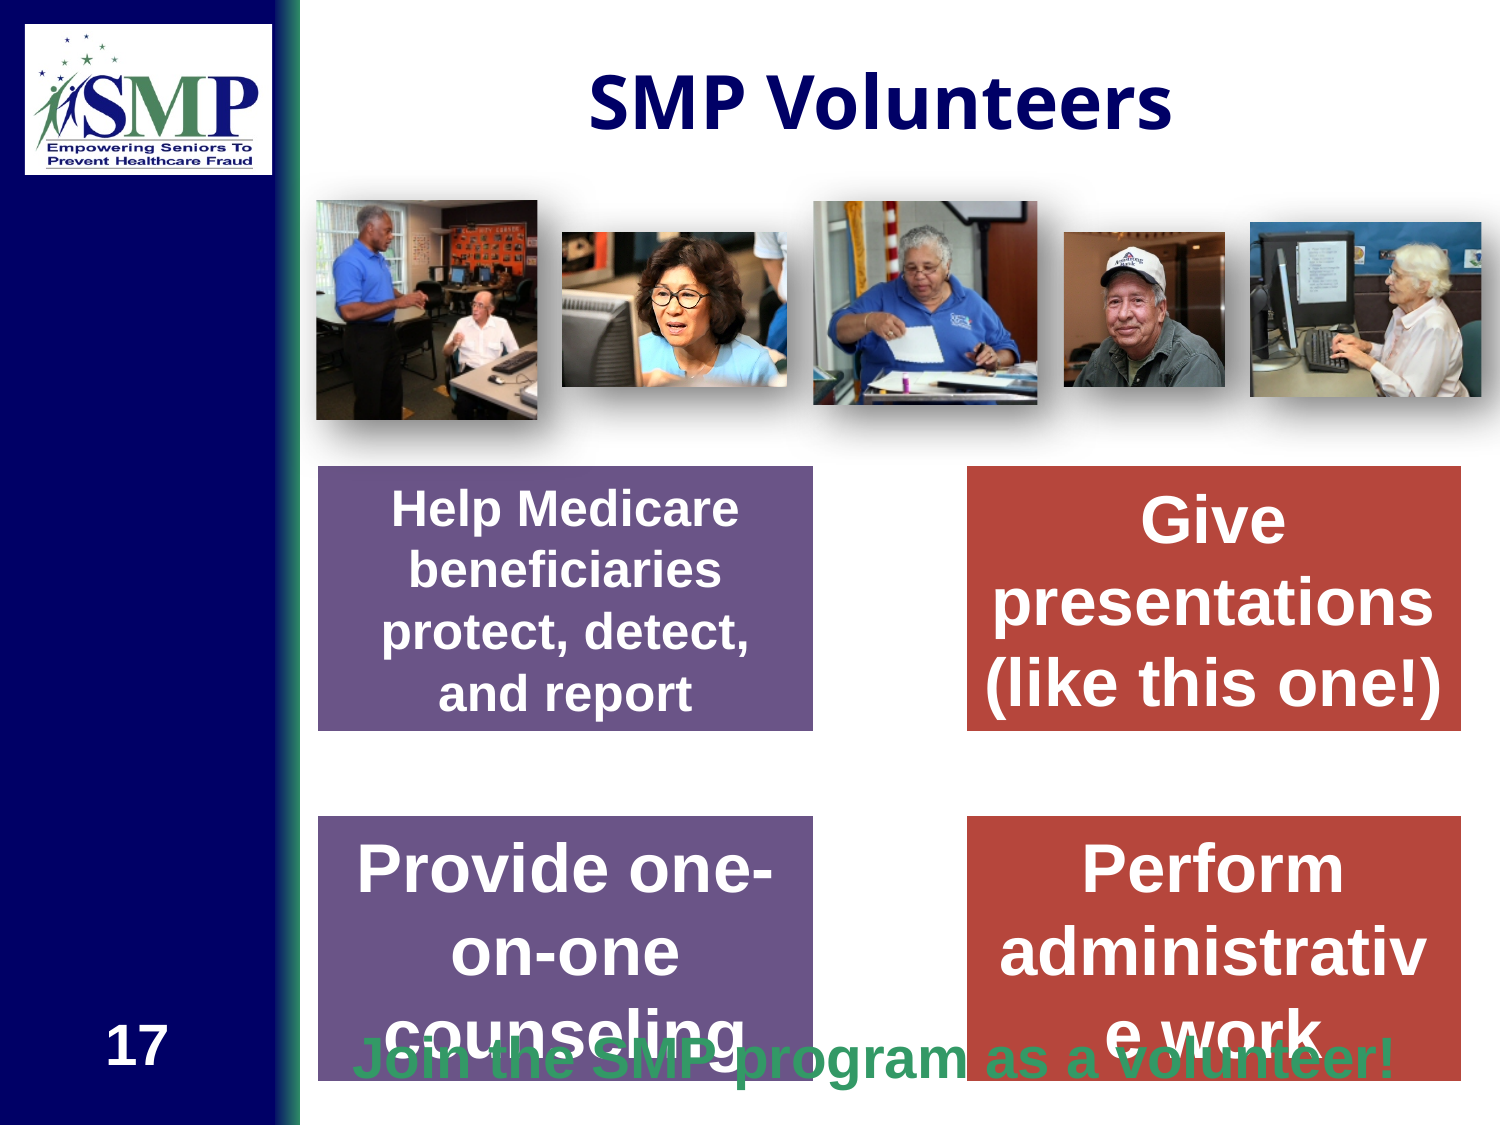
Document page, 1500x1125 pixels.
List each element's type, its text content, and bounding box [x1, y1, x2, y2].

title SMP Volunteers [337, 24, 1425, 175]
slide_number 17 [0, 999, 276, 1076]
picture [813, 200, 1038, 406]
picture [316, 199, 538, 420]
picture [562, 232, 787, 387]
picture [1063, 232, 1226, 387]
picture [24, 24, 273, 175]
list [316, 463, 1464, 964]
picture [1249, 222, 1482, 397]
text_box Join the SMP program as a volunteer! [337, 1012, 1475, 1125]
